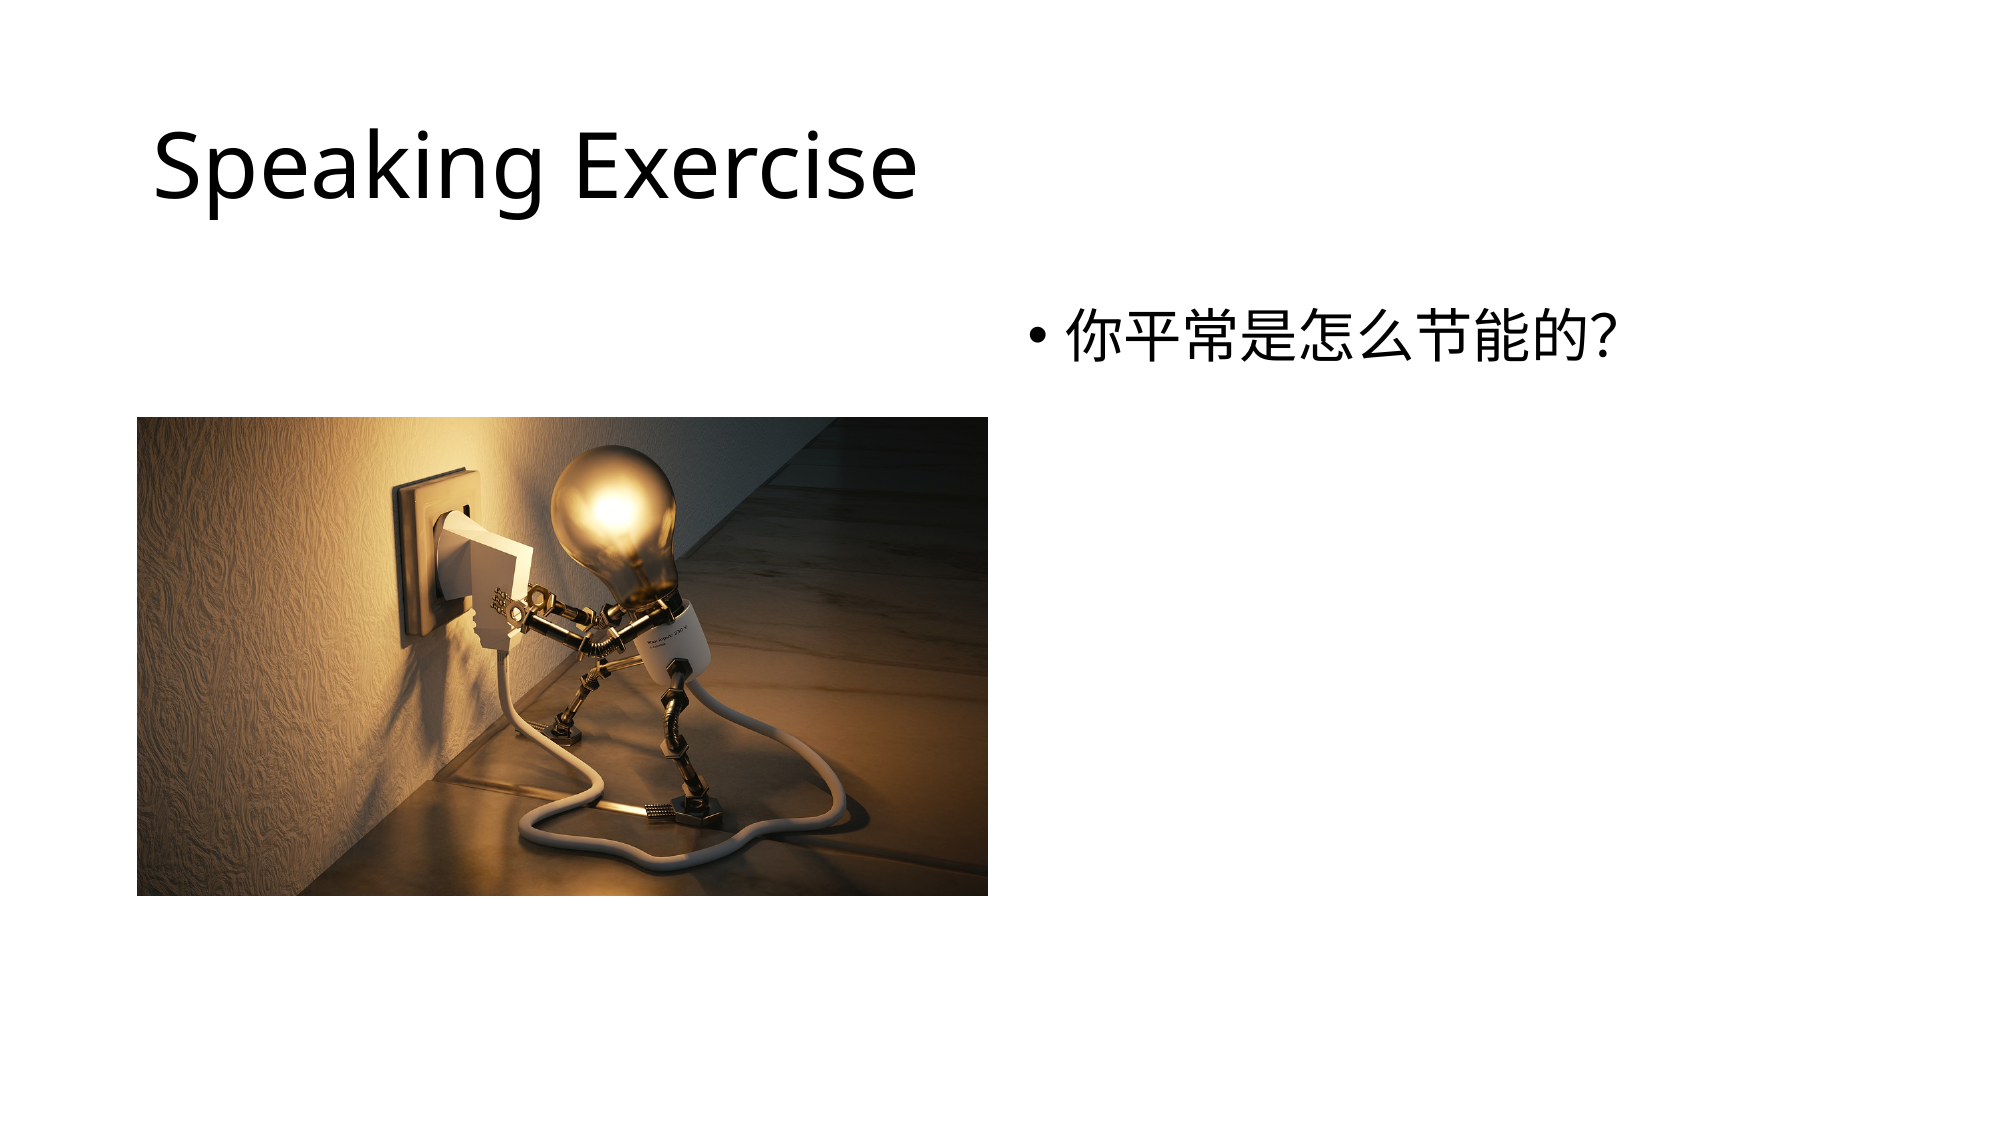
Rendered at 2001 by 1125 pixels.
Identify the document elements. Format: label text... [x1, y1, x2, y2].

title Speaking Exercise [137, 59, 1863, 278]
list 你平常是怎么节能的？ [1012, 299, 1863, 1014]
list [137, 417, 988, 896]
